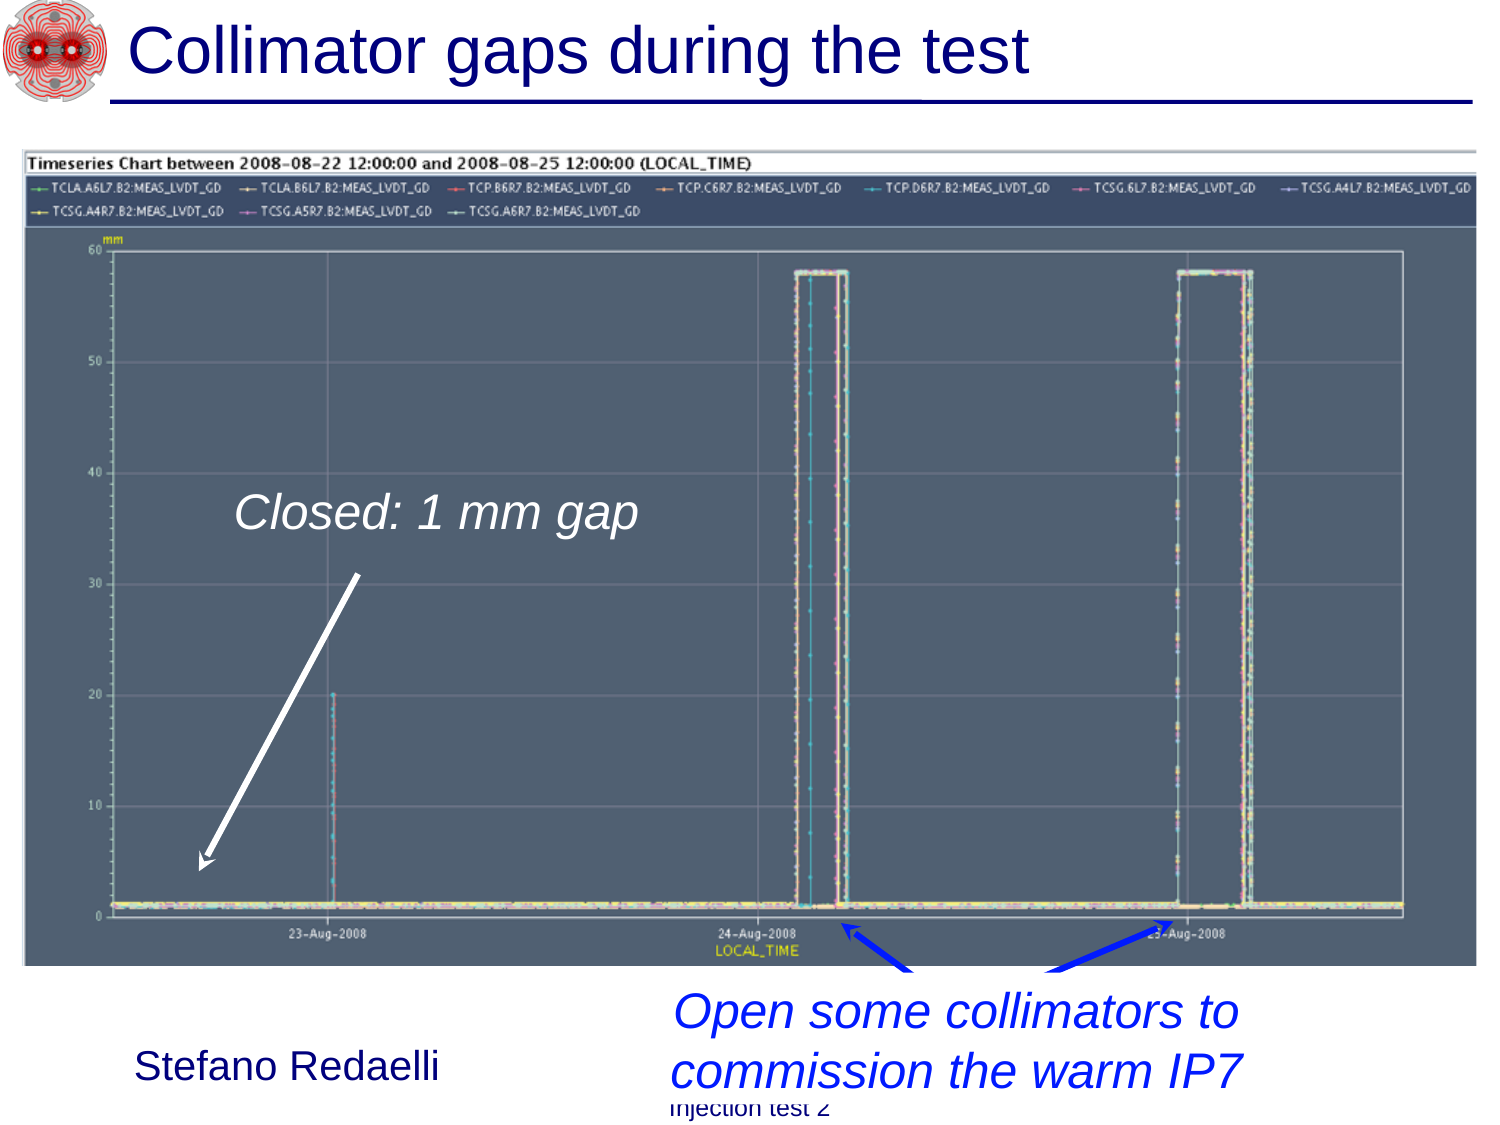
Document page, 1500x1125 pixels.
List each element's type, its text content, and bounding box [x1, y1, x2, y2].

title Collimator gaps during the test [111, 3, 1463, 91]
picture [21, 149, 1477, 966]
footer Injection test 2 [512, 1087, 988, 1125]
text_box Open some collimators to commission the warm IP7 [585, 974, 1328, 1105]
text_box Stefano Redaelli [93, 1031, 481, 1097]
picture [0, 0, 108, 103]
